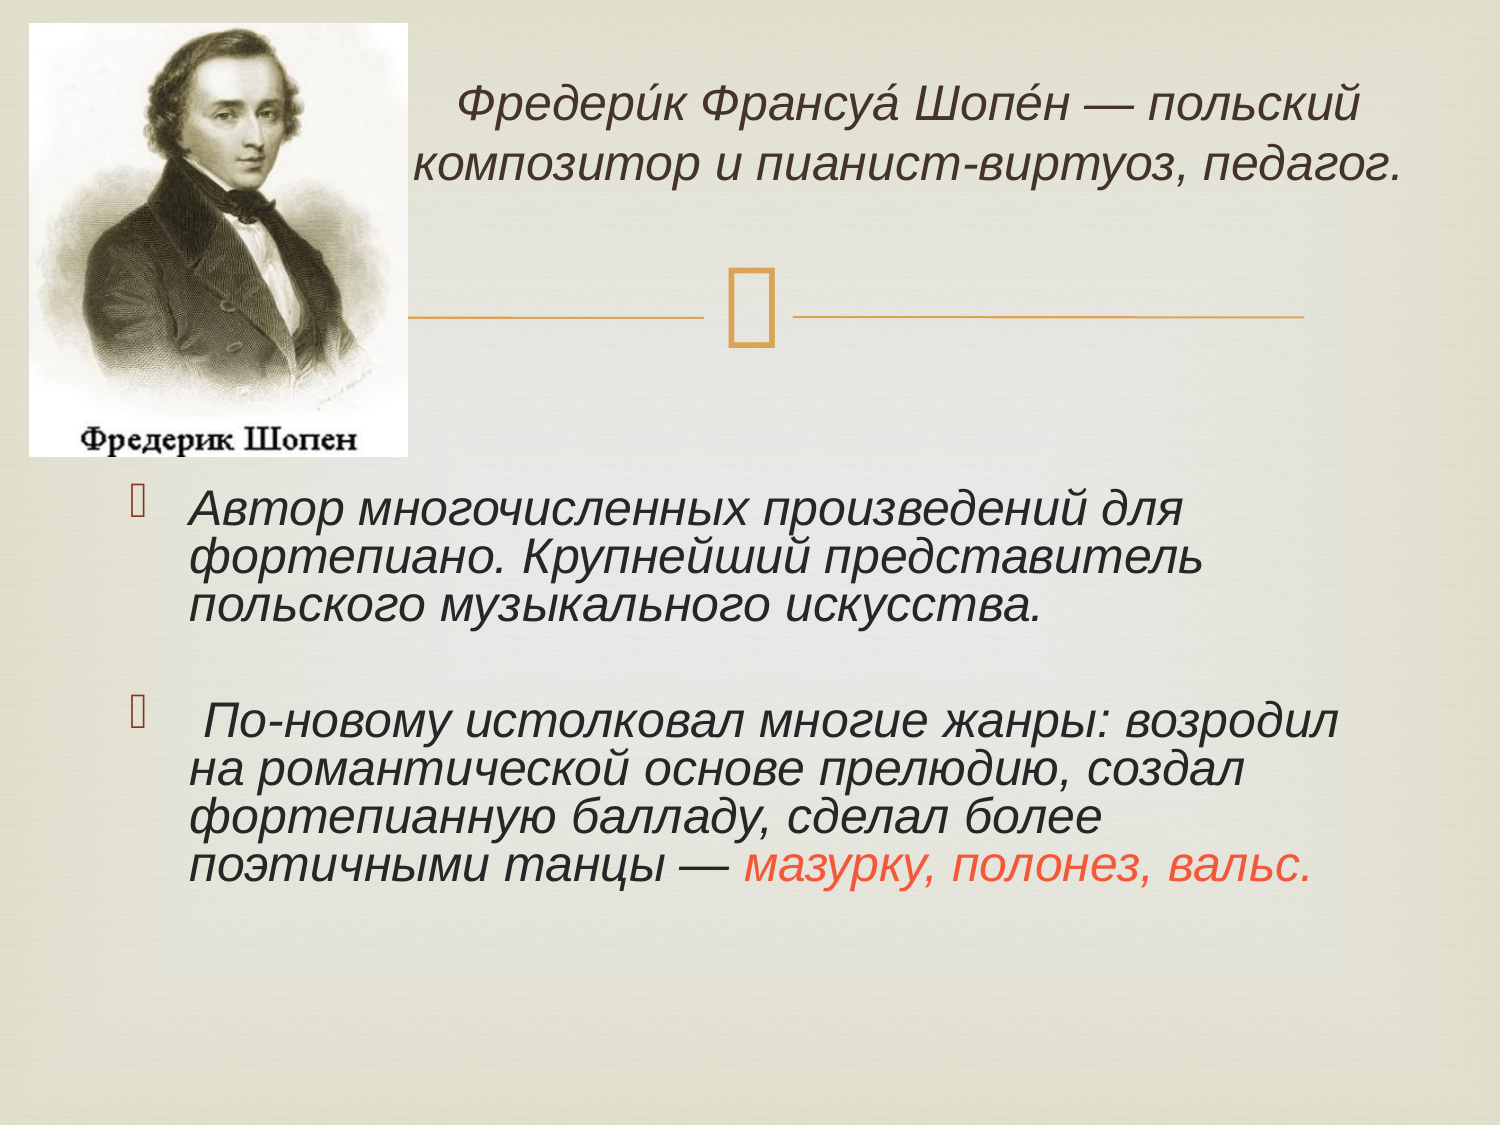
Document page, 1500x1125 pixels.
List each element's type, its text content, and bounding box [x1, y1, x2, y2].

list Автор многочисленных произведений для фортепиано. Крупнейший представитель польского музыкального искусства. По-новому истолковал многие жанры: возродил на романтической основе прелюдию, создал фортепианную балладу, сделал более поэтичными танцы — мазурку, полонез, вальс. [114, 479, 1386, 1005]
picture [28, 23, 408, 457]
title Фредери́к Франсуа́ Шопе́н — польский композитор и пианист-виртуоз, педагог. [414, 54, 1459, 267]
